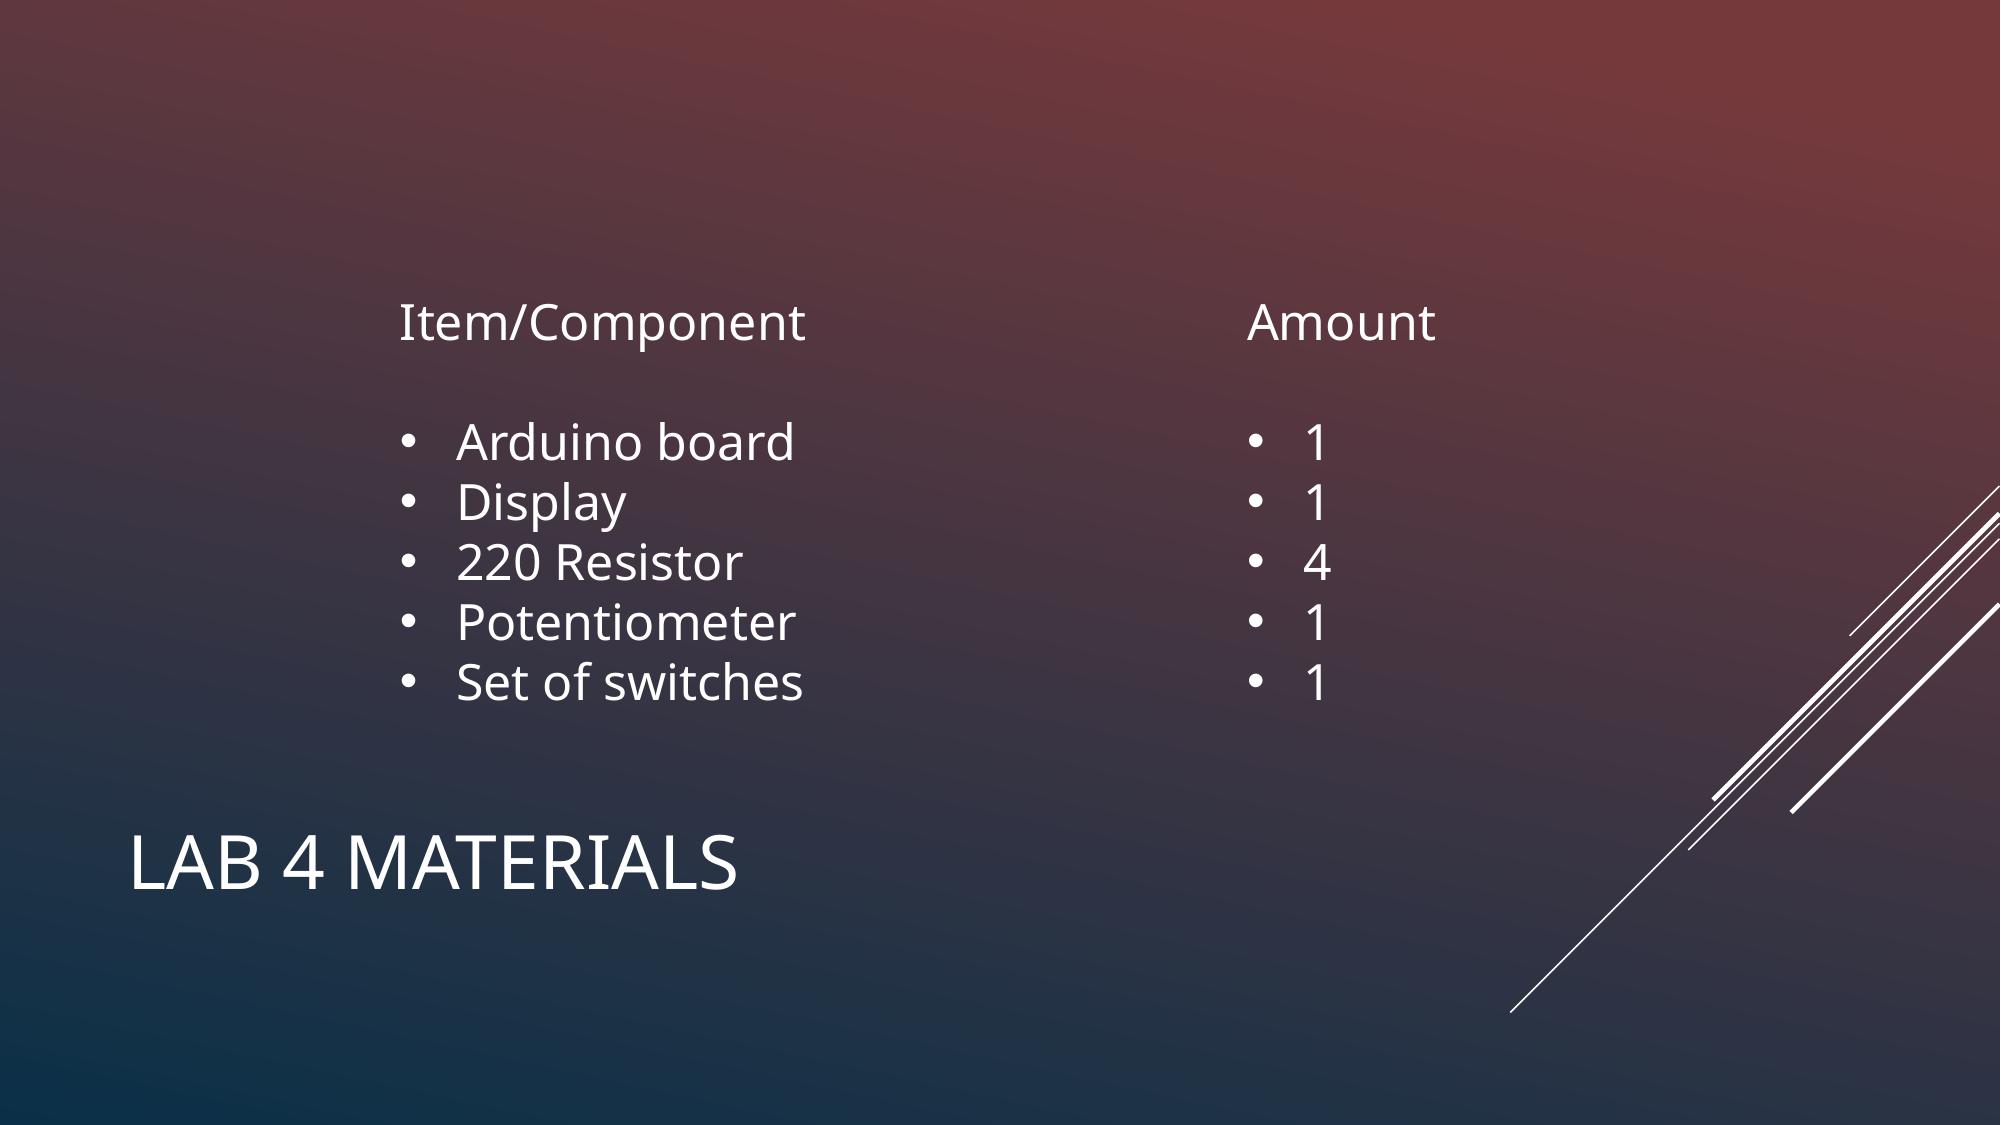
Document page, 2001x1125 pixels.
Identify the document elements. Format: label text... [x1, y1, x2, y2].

text_box Amount 1 1 4 1 1 [1232, 282, 1793, 723]
text_box Item/Component Arduino board Display 220 Resistor Potentiometer Set of switches [384, 282, 1144, 723]
title LAB 4 MATERIALS [112, 736, 1513, 984]
